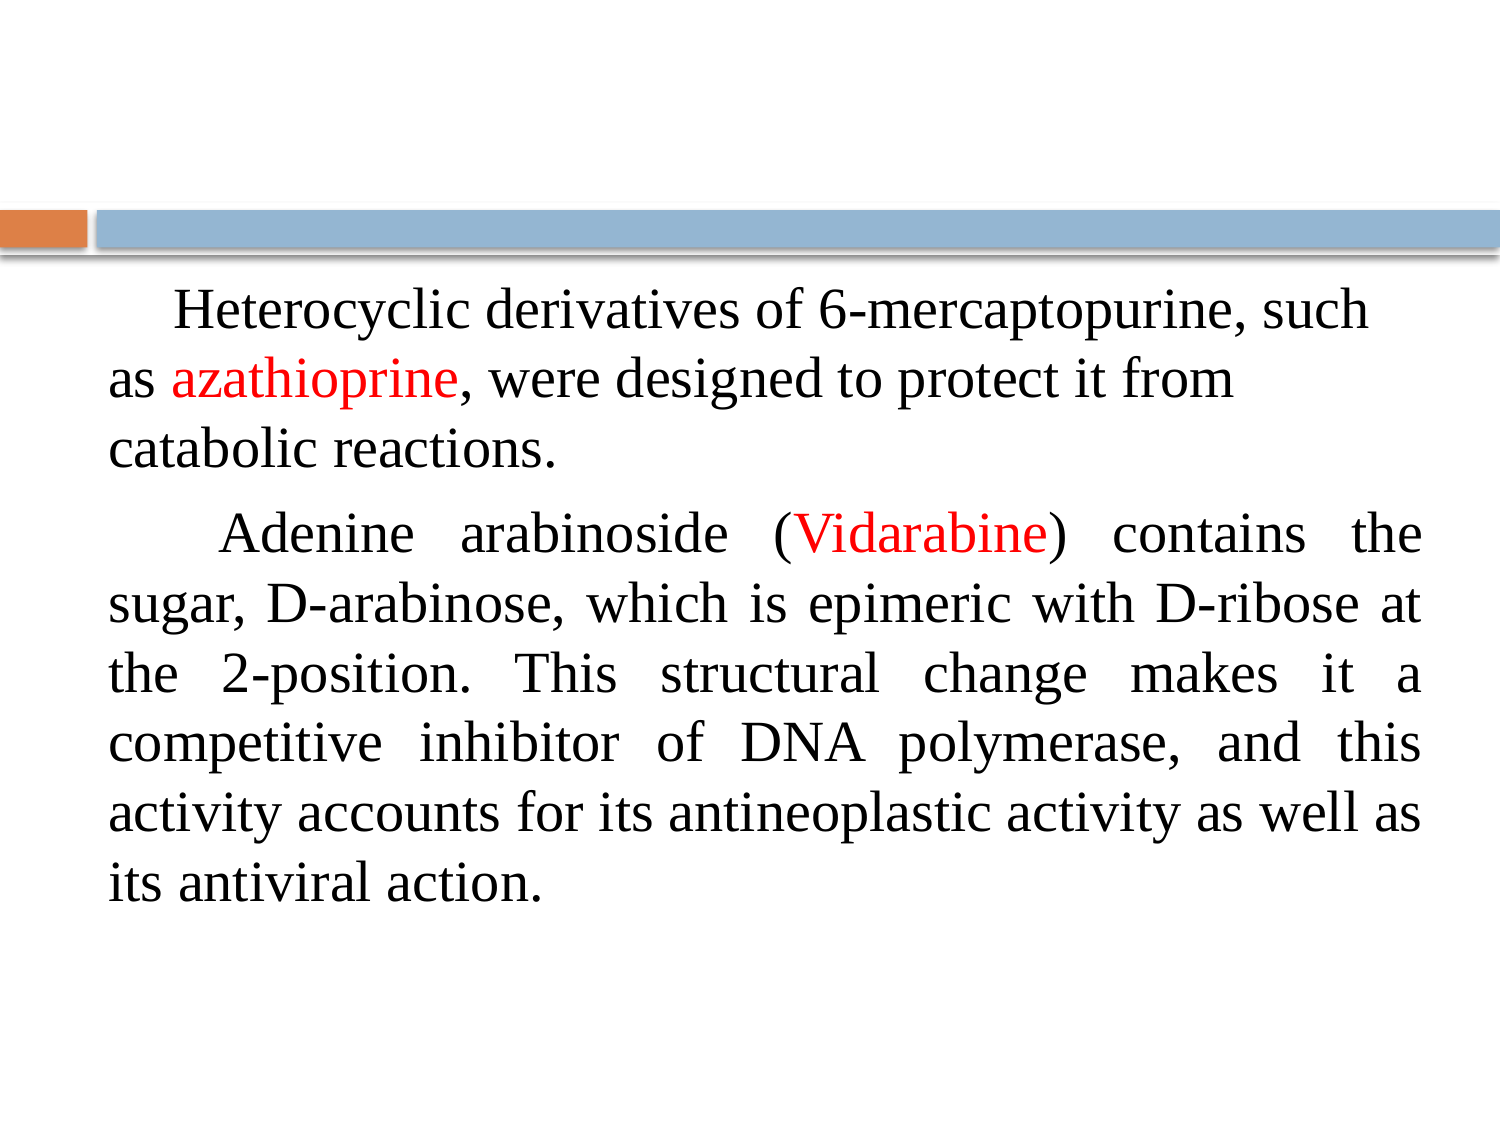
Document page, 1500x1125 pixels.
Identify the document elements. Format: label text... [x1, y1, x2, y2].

list Heterocyclic derivatives of 6-mercaptopurine, such as azathioprine, were designed to protect it from catabolic reactions. Adenine arabinoside (Vidarabine) contains the sugar, D-arabinose, which is epimeric with D-ribose at the 2-position. This structural change makes it a competitive inhibitor of DNA polymerase, and this activity accounts for its antineoplastic activity as well as its antiviral action. [41, 262, 1438, 1106]
